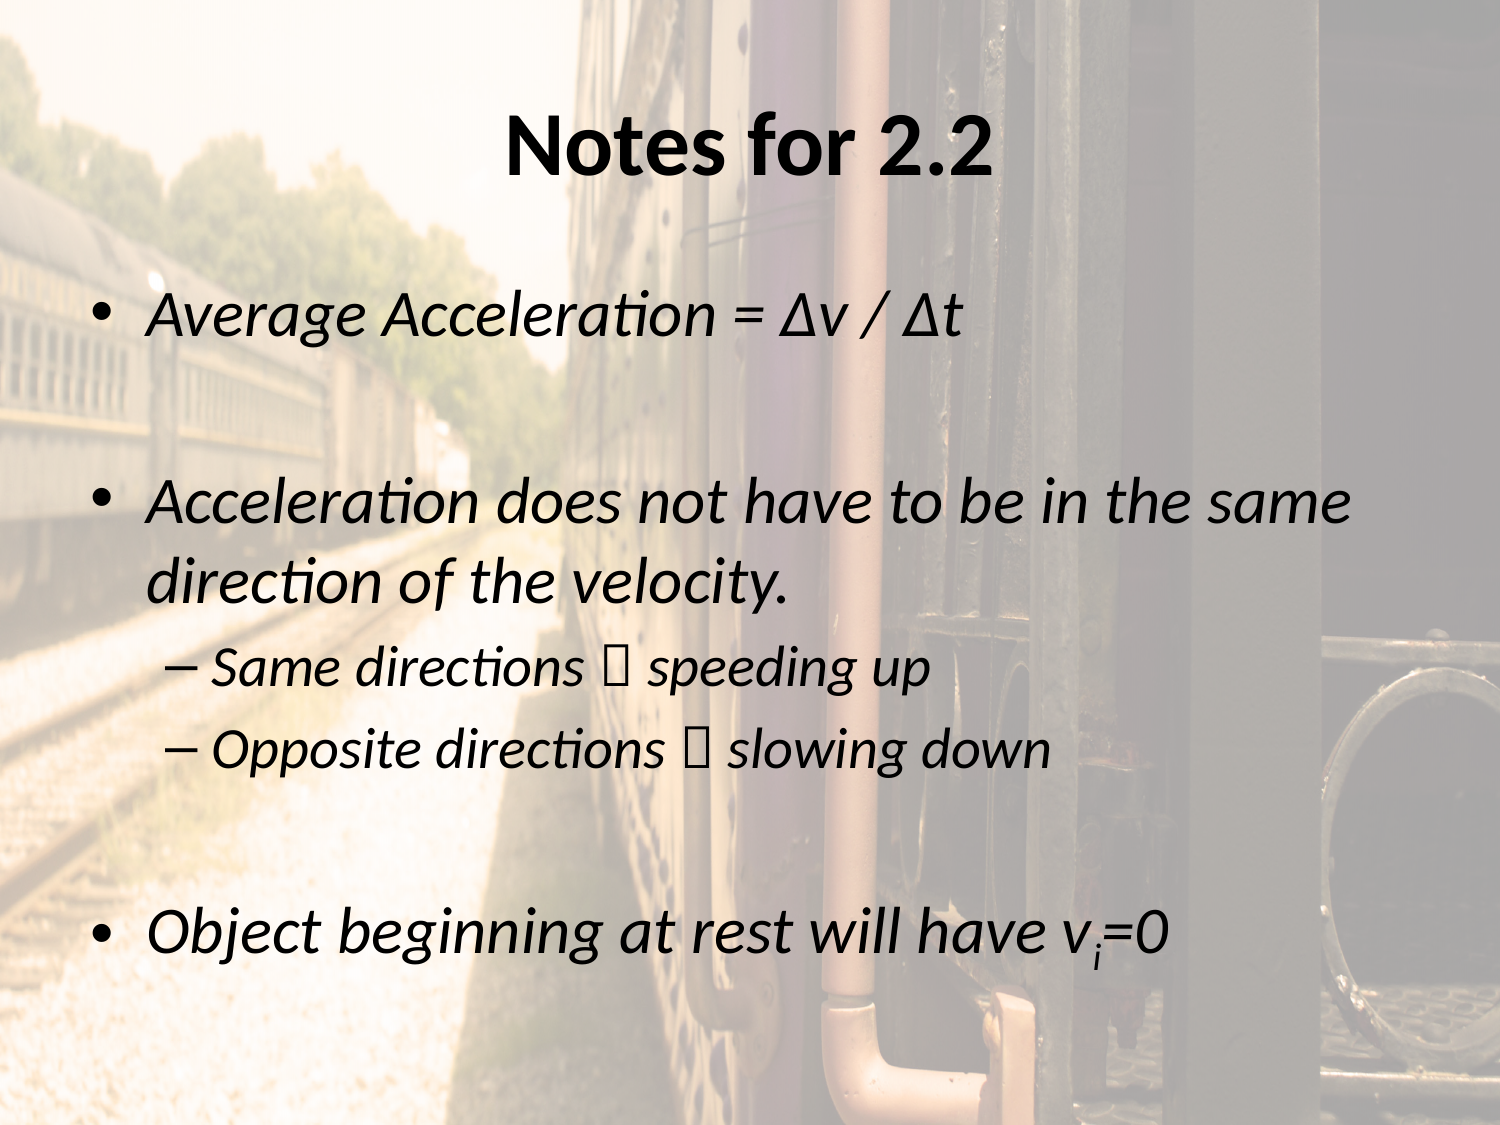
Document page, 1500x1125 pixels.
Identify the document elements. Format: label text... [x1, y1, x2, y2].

title Notes for 2.2 [75, 45, 1425, 233]
list Average Acceleration = Δv / Δt Acceleration does not have to be in the same direction of the velocity. Same directions  speeding up Opposite directions  slowing down Object beginning at rest will have vi=0 [75, 262, 1425, 1125]
